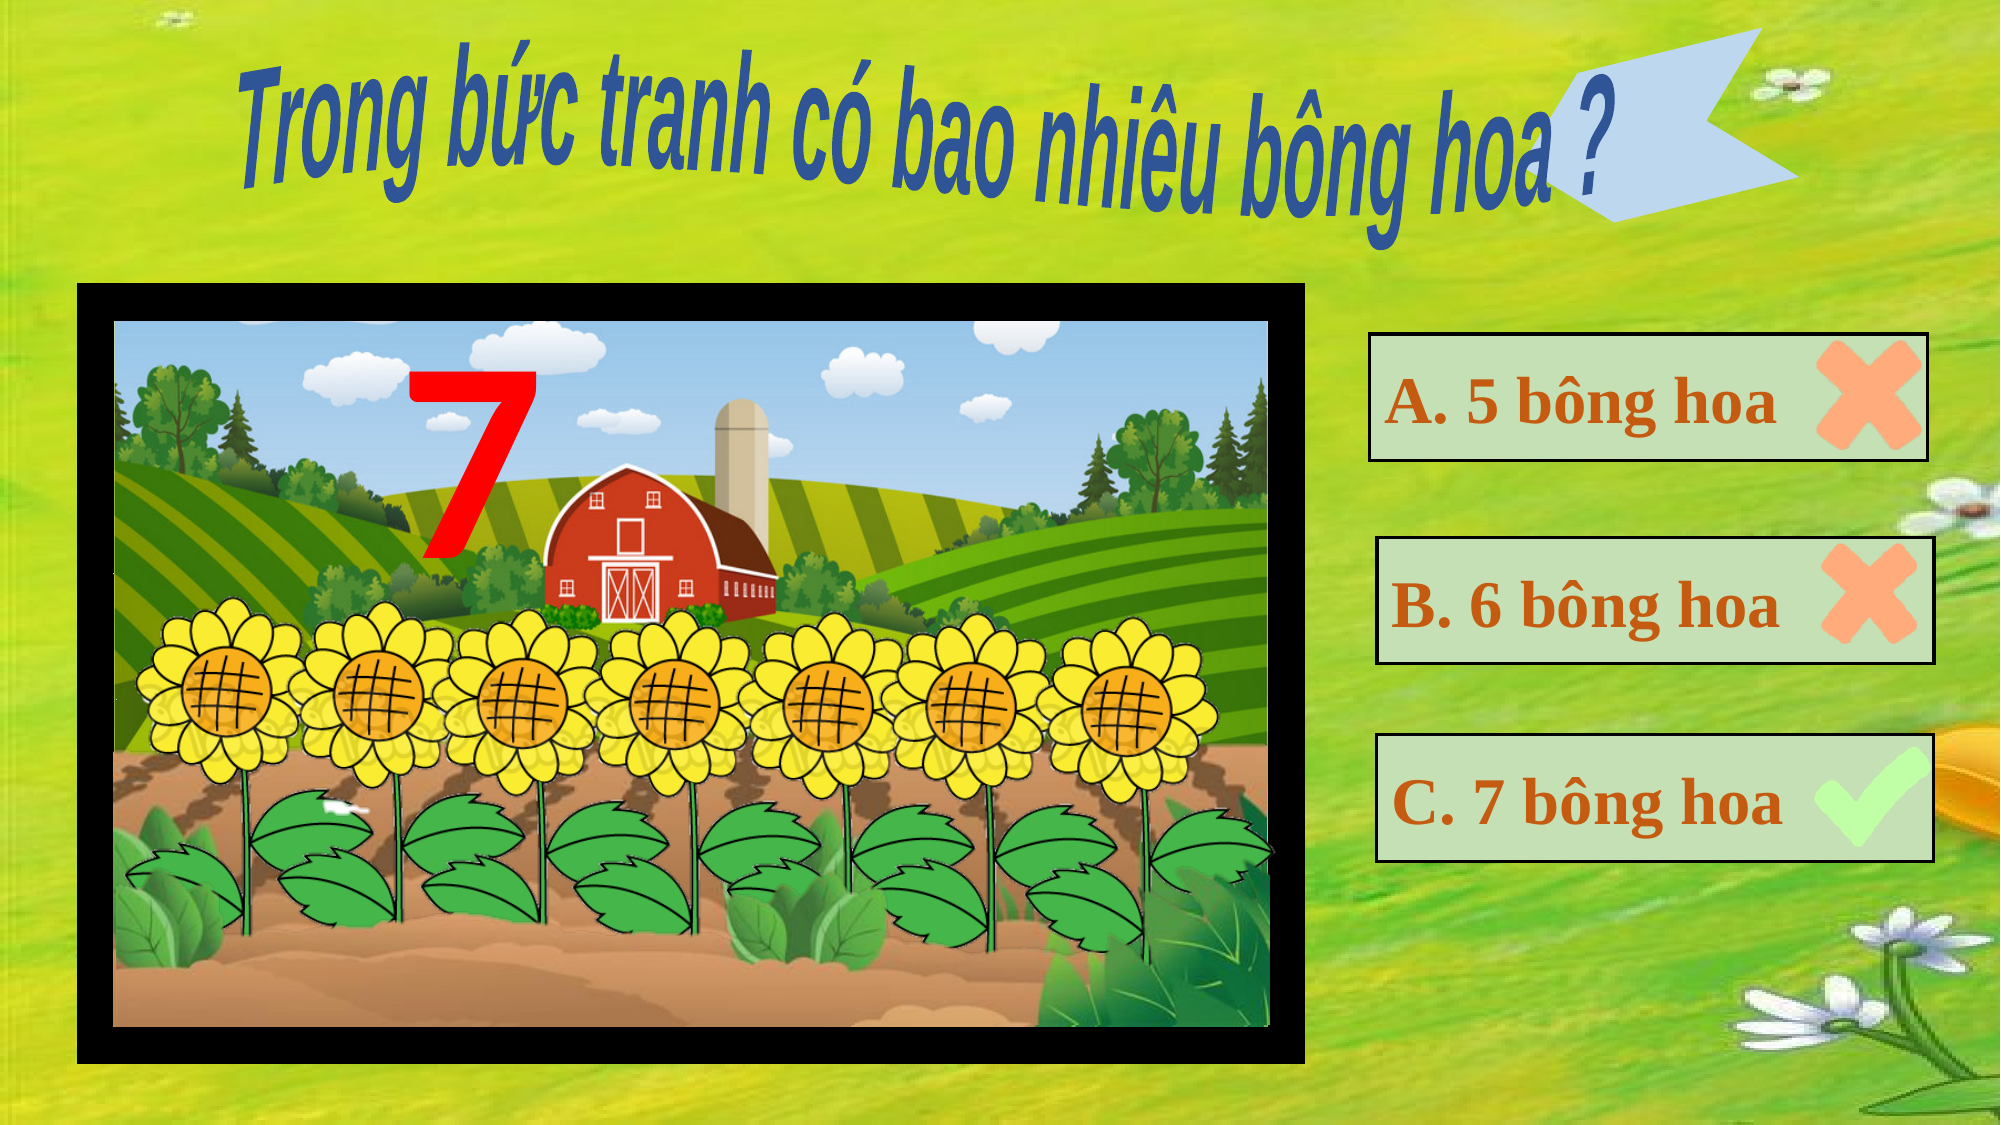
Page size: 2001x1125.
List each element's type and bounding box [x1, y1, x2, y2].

text_box [235, 36, 1785, 253]
list [114, 320, 1268, 581]
picture [0, 0, 2000, 1125]
